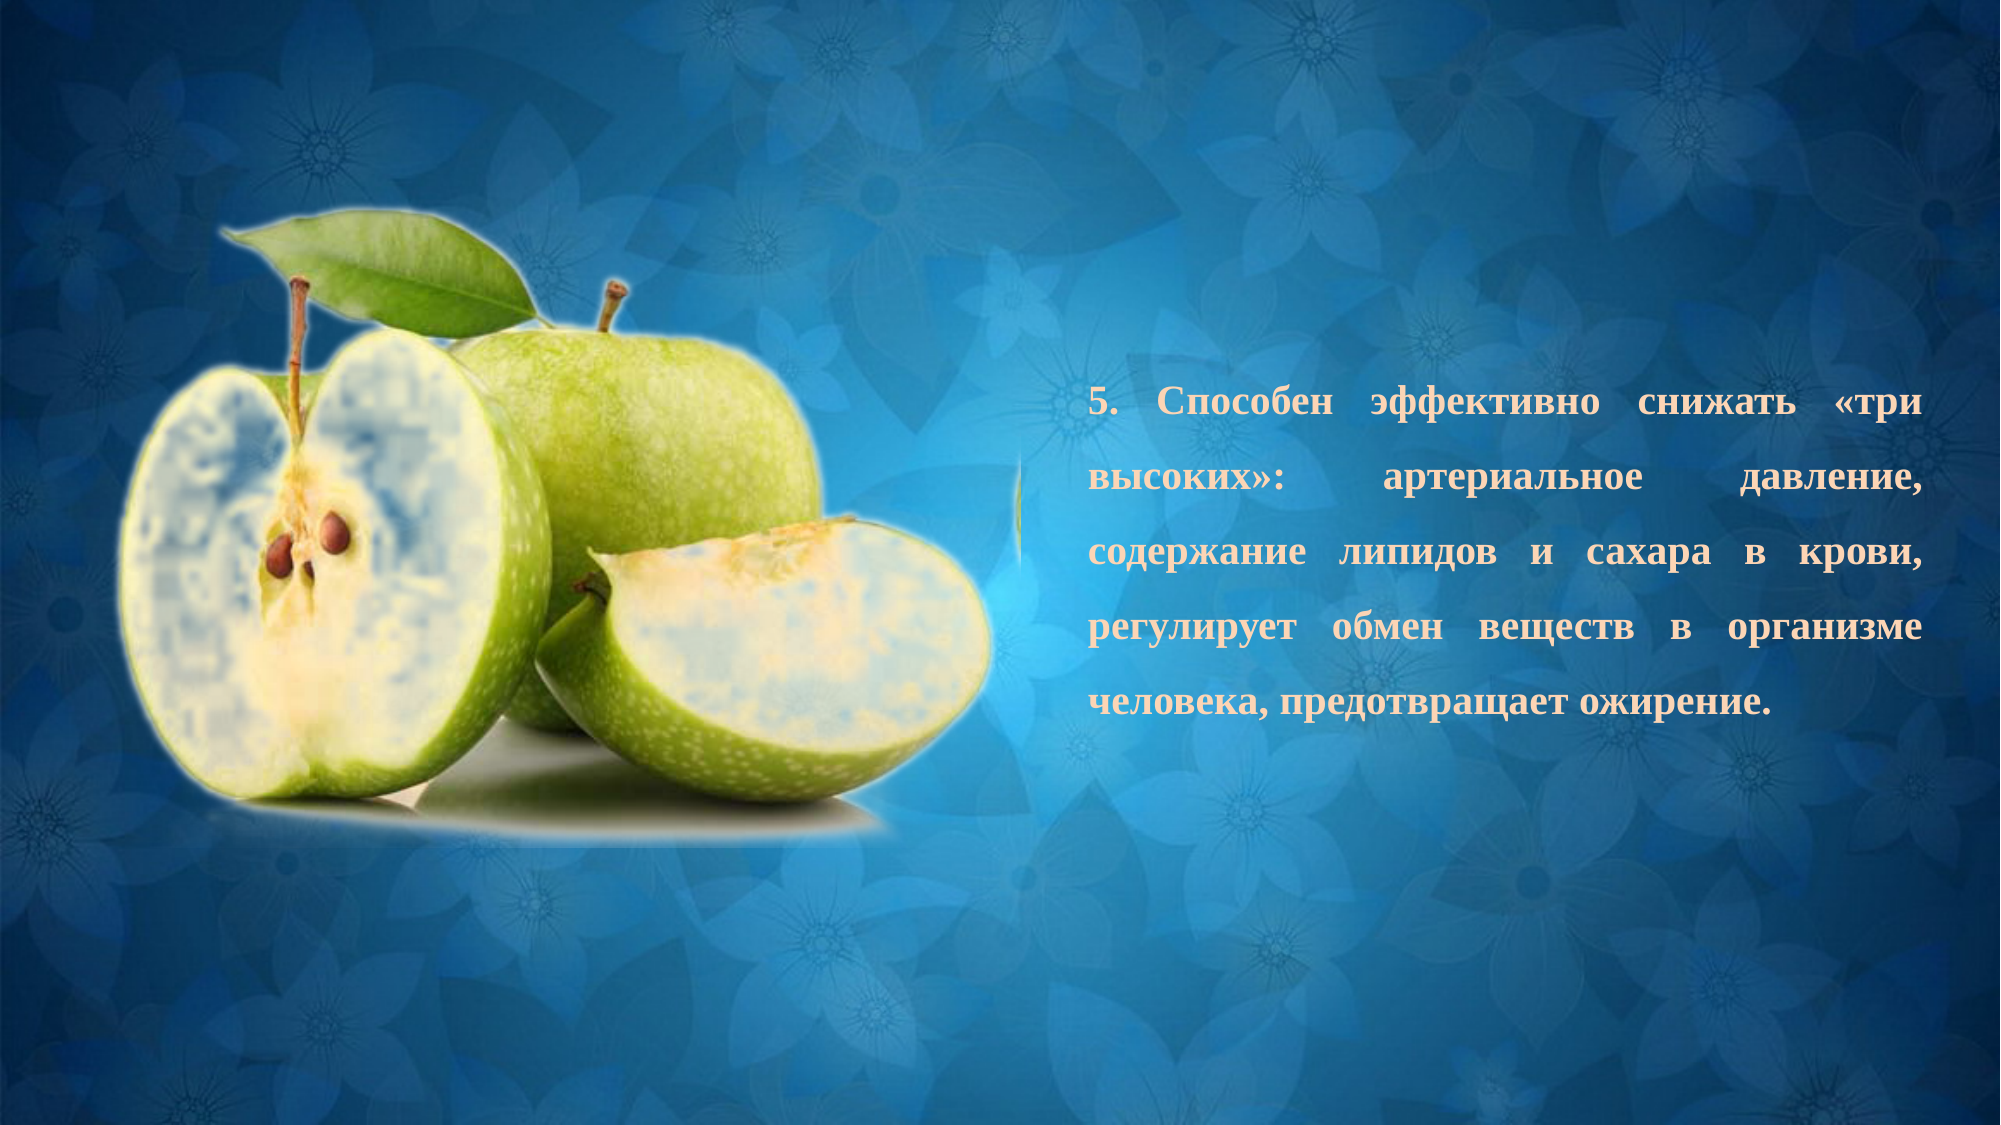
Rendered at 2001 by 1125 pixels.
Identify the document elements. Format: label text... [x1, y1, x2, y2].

picture [0, 0, 2000, 1125]
text_box 5. Способен эффективно снижать «три высоких»: артериальное давление, содержание липидов и сахара в крови, регулирует обмен веществ в организме человека, предотвращает ожирение. [1073, 340, 1938, 781]
